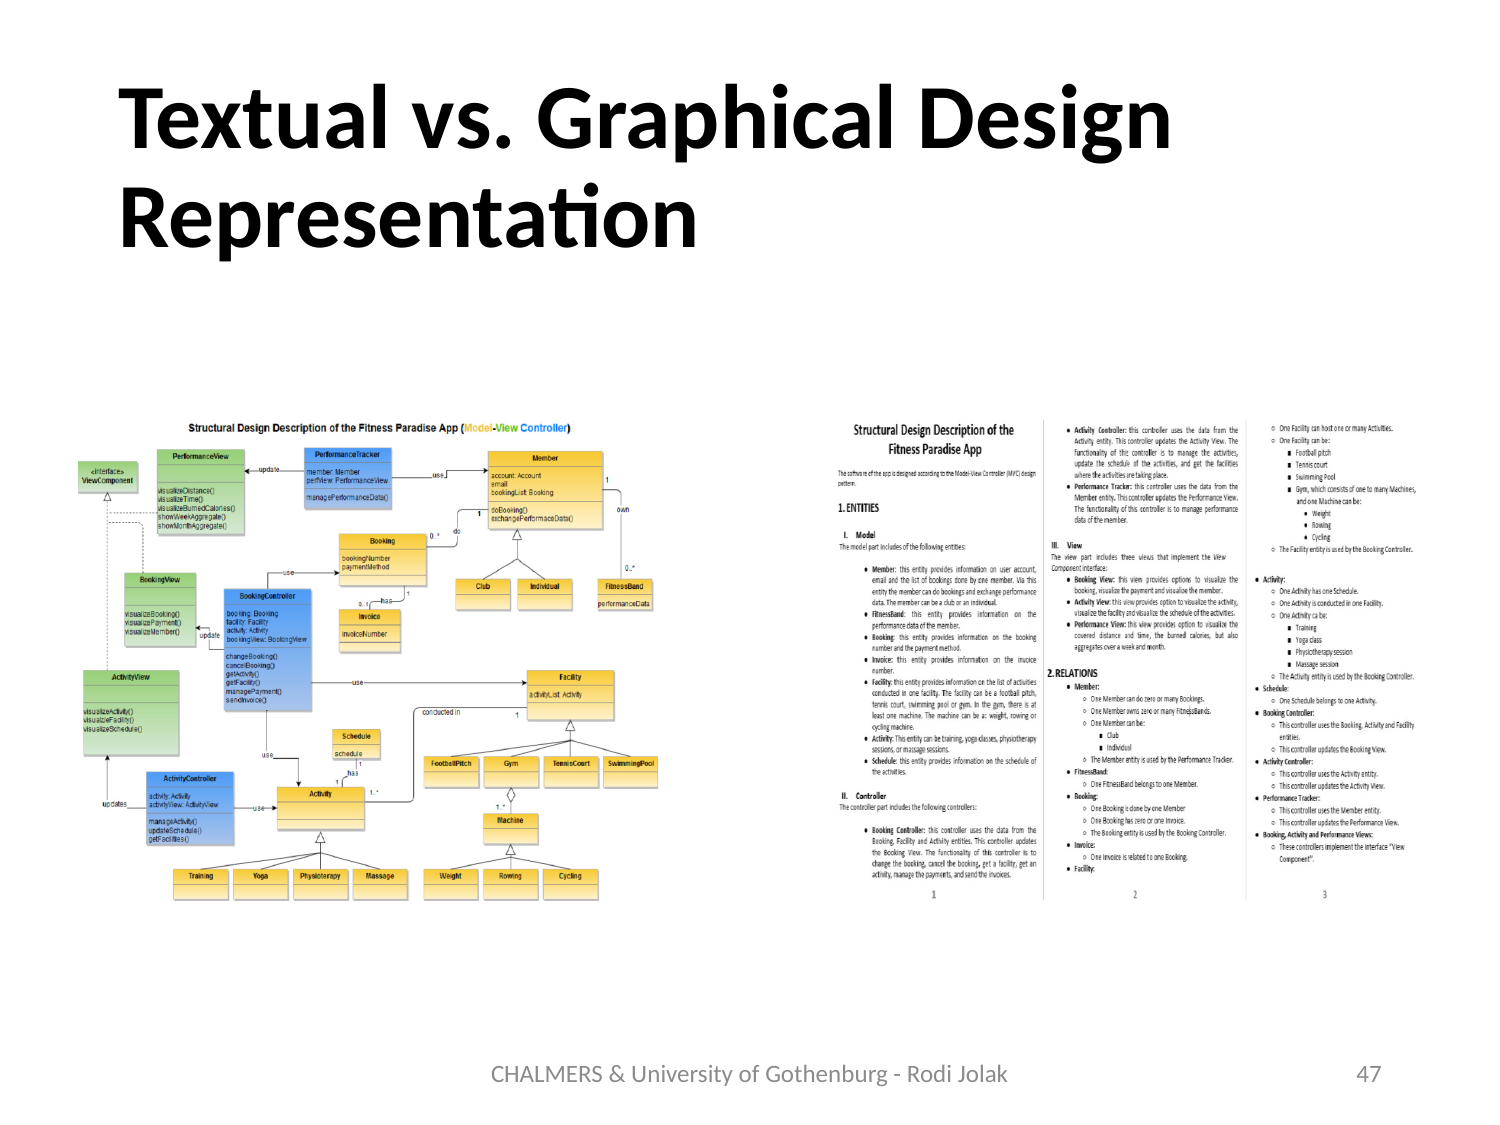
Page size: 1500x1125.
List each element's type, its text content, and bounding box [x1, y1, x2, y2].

title Textual vs. Graphical Design Representation [103, 59, 1397, 278]
slide_number 47 [1059, 1042, 1397, 1103]
picture [886, 369, 1368, 951]
picture [127, 369, 609, 950]
footer CHALMERS & University of Gothenburg - Rodi Jolak [408, 1042, 1059, 1103]
